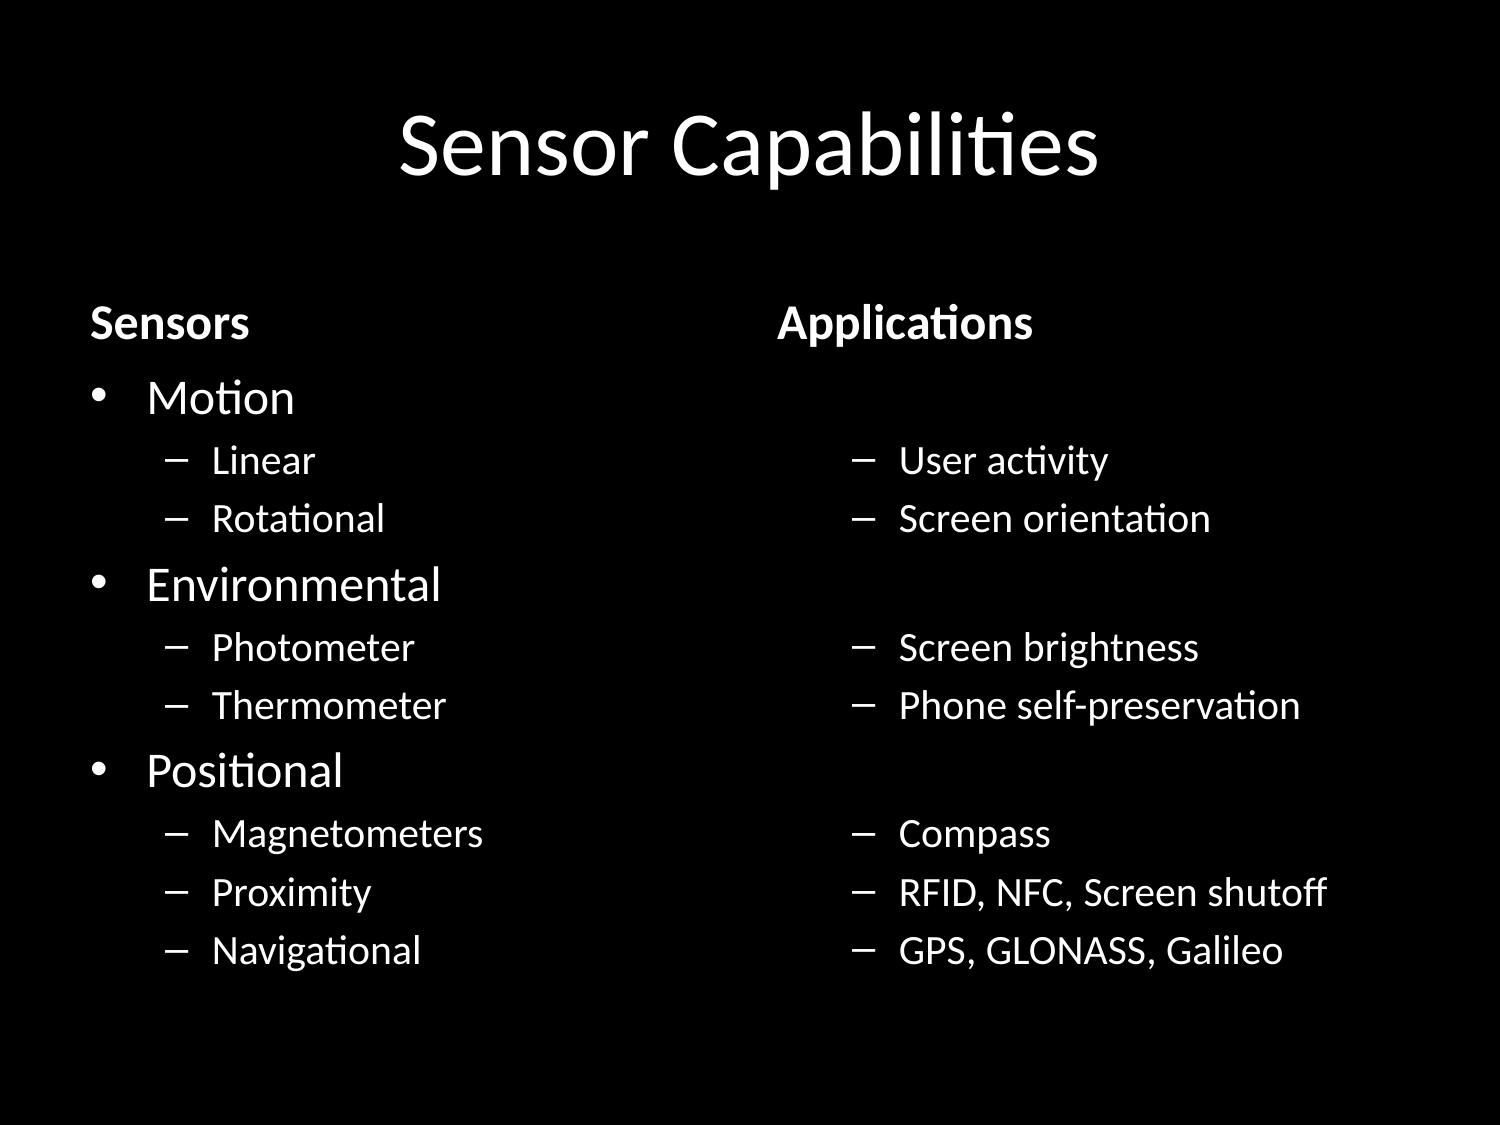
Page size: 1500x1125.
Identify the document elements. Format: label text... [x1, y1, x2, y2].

list Applications [761, 251, 1425, 356]
list Sensors [75, 251, 738, 356]
list A User activity Screen orientation B Screen brightness Phone self-preservation C Compass RFID, NFC, Screen shutoff GPS, GLONASS, Galileo [761, 356, 1425, 1005]
title Sensor Capabilities [75, 45, 1425, 233]
list Motion Linear Rotational Environmental Photometer Thermometer Positional Magnetometers Proximity Navigational [75, 356, 738, 1005]
